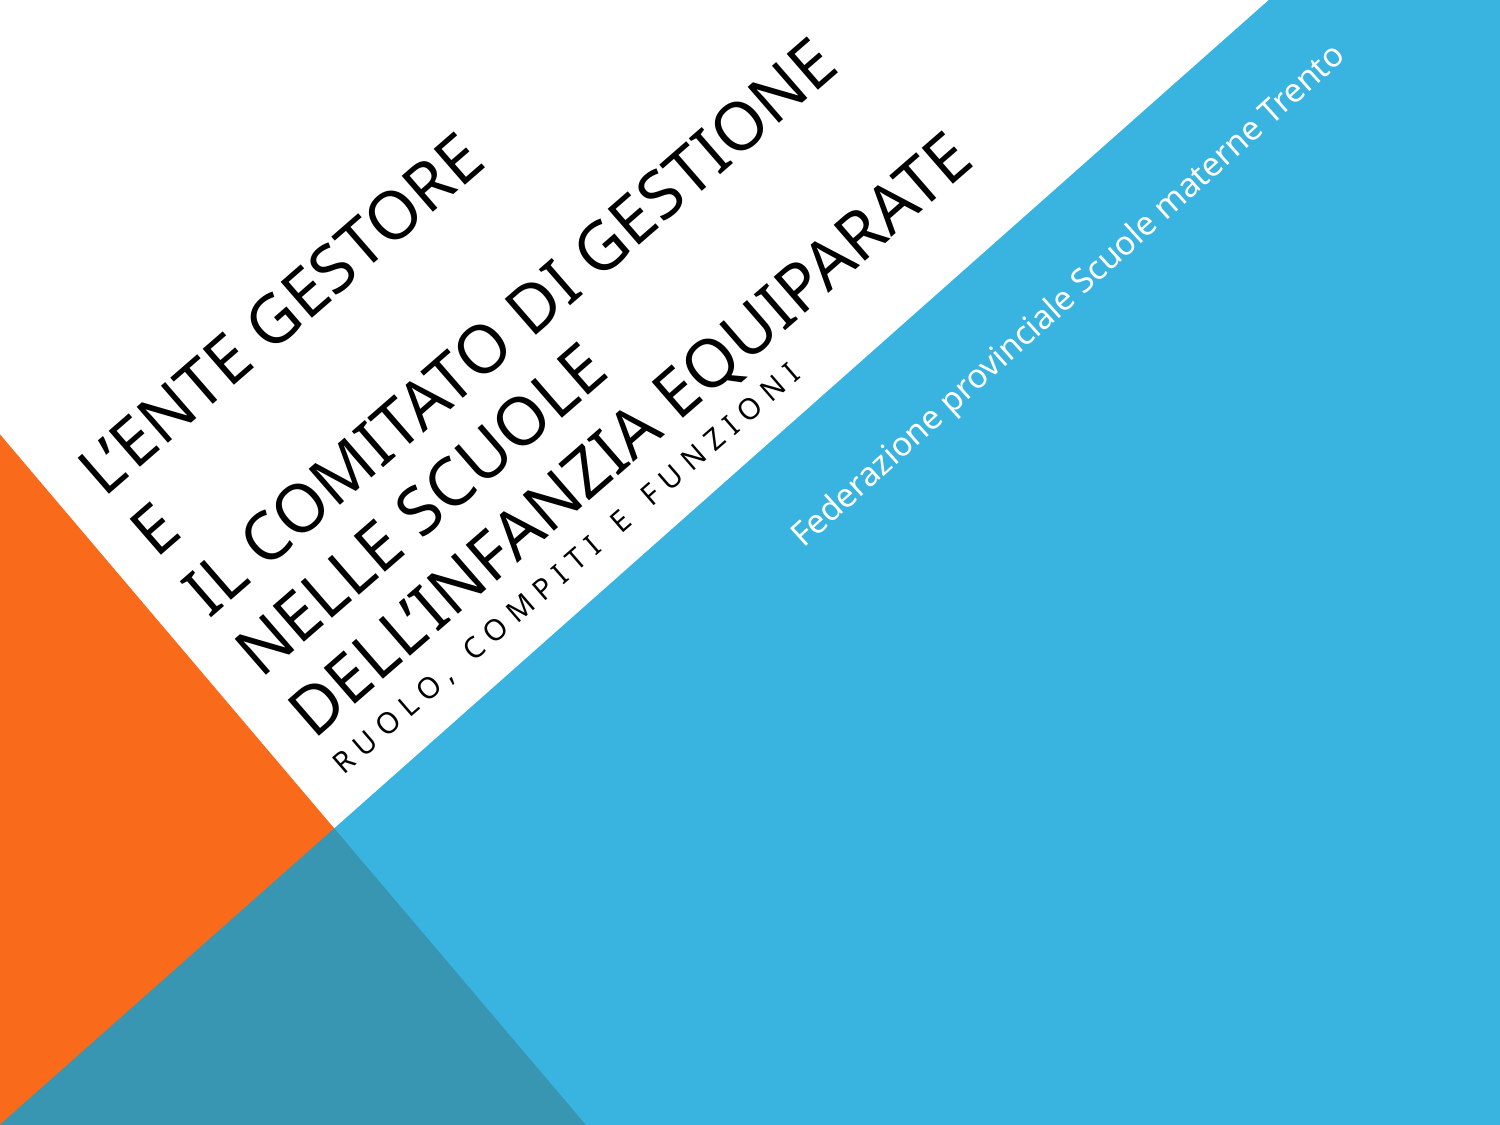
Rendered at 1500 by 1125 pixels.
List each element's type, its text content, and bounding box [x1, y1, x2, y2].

subtitle Ruolo, compiti e funzioni [312, 61, 1154, 804]
title L’ente gestore e il comitato di gestione nelle scuole dell’infanzia equiparate [182, 4, 1012, 761]
text_box Federazione provinciale Scuole materne Trento [765, 1, 1383, 569]
